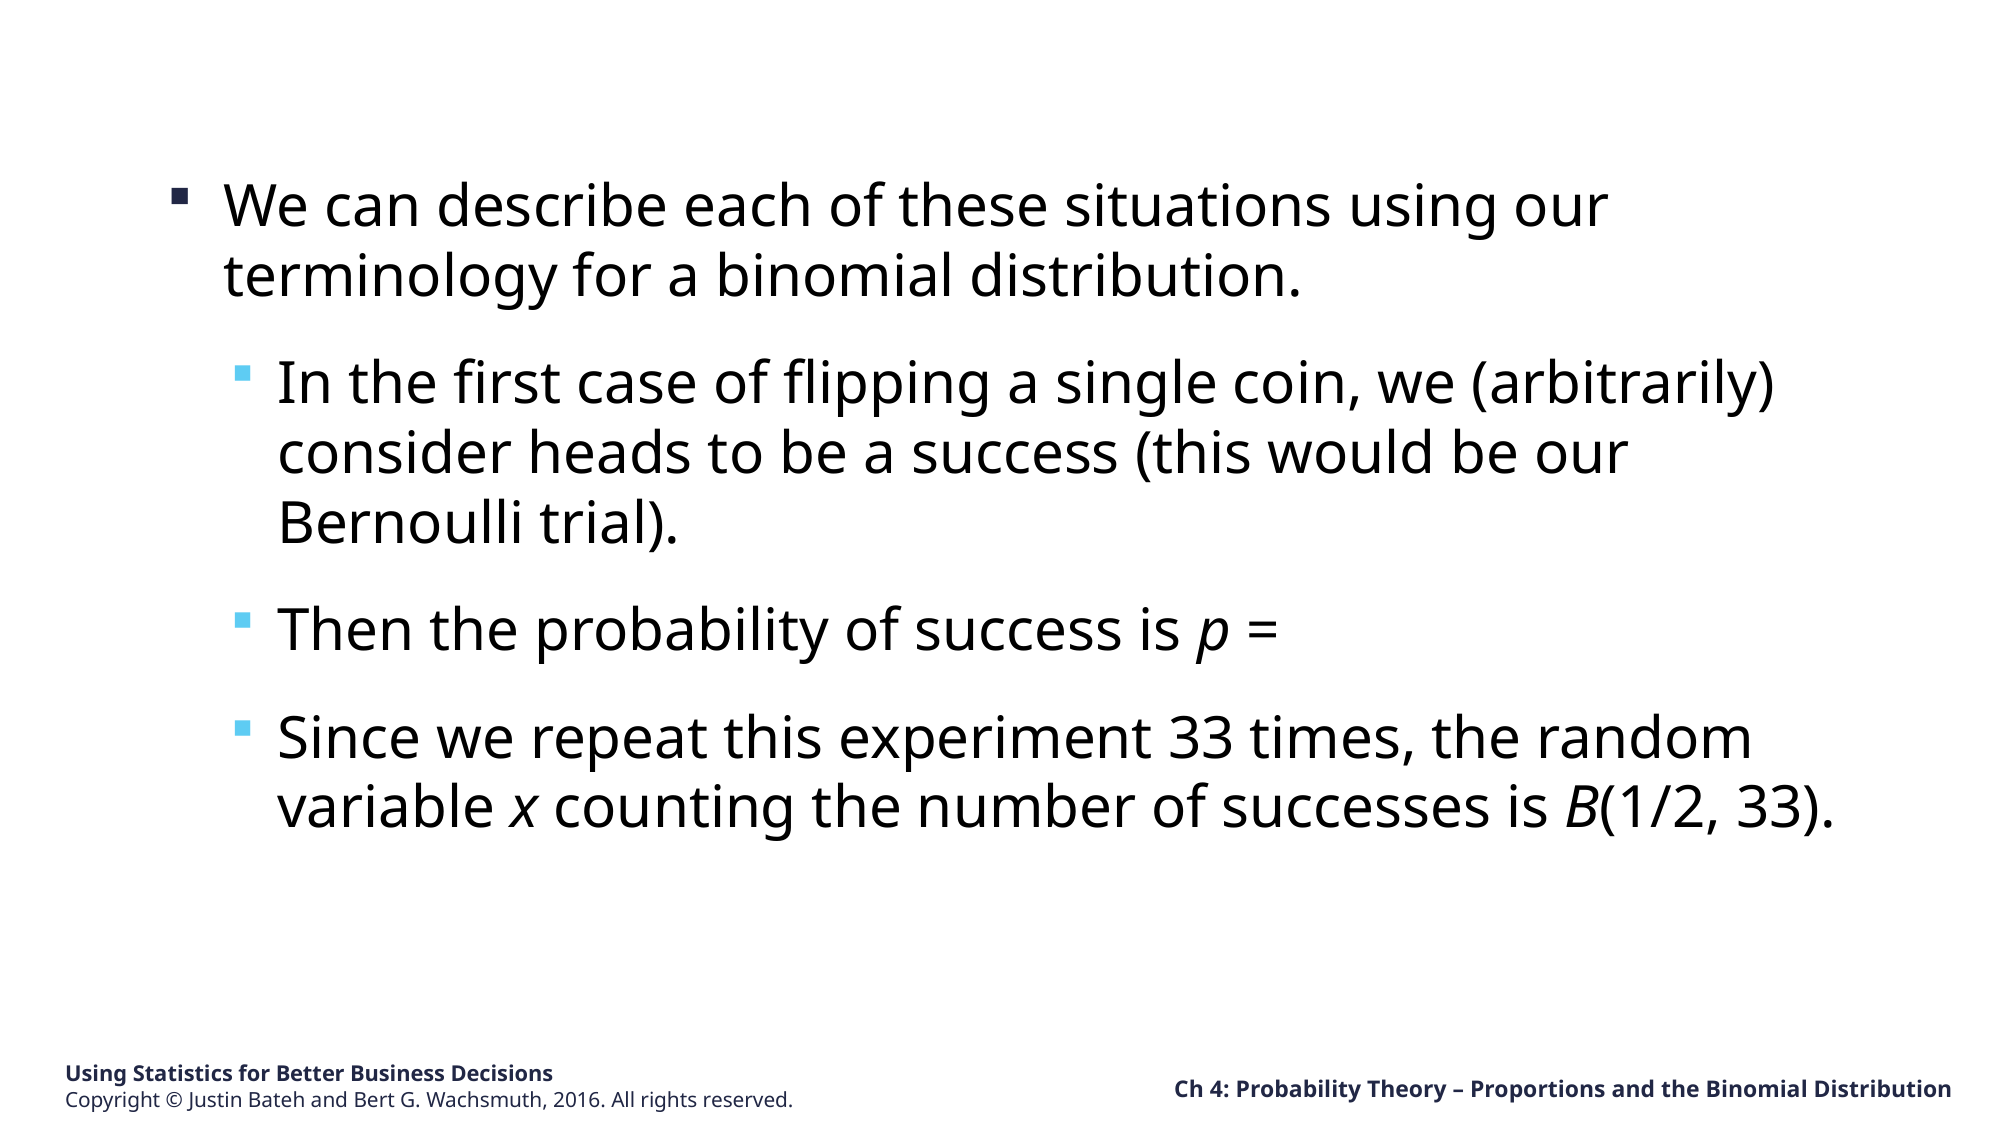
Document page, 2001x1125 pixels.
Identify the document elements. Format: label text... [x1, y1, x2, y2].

text_box Ch 4: Probability Theory – Proportions and the Binomial Distribution [936, 1067, 1968, 1110]
